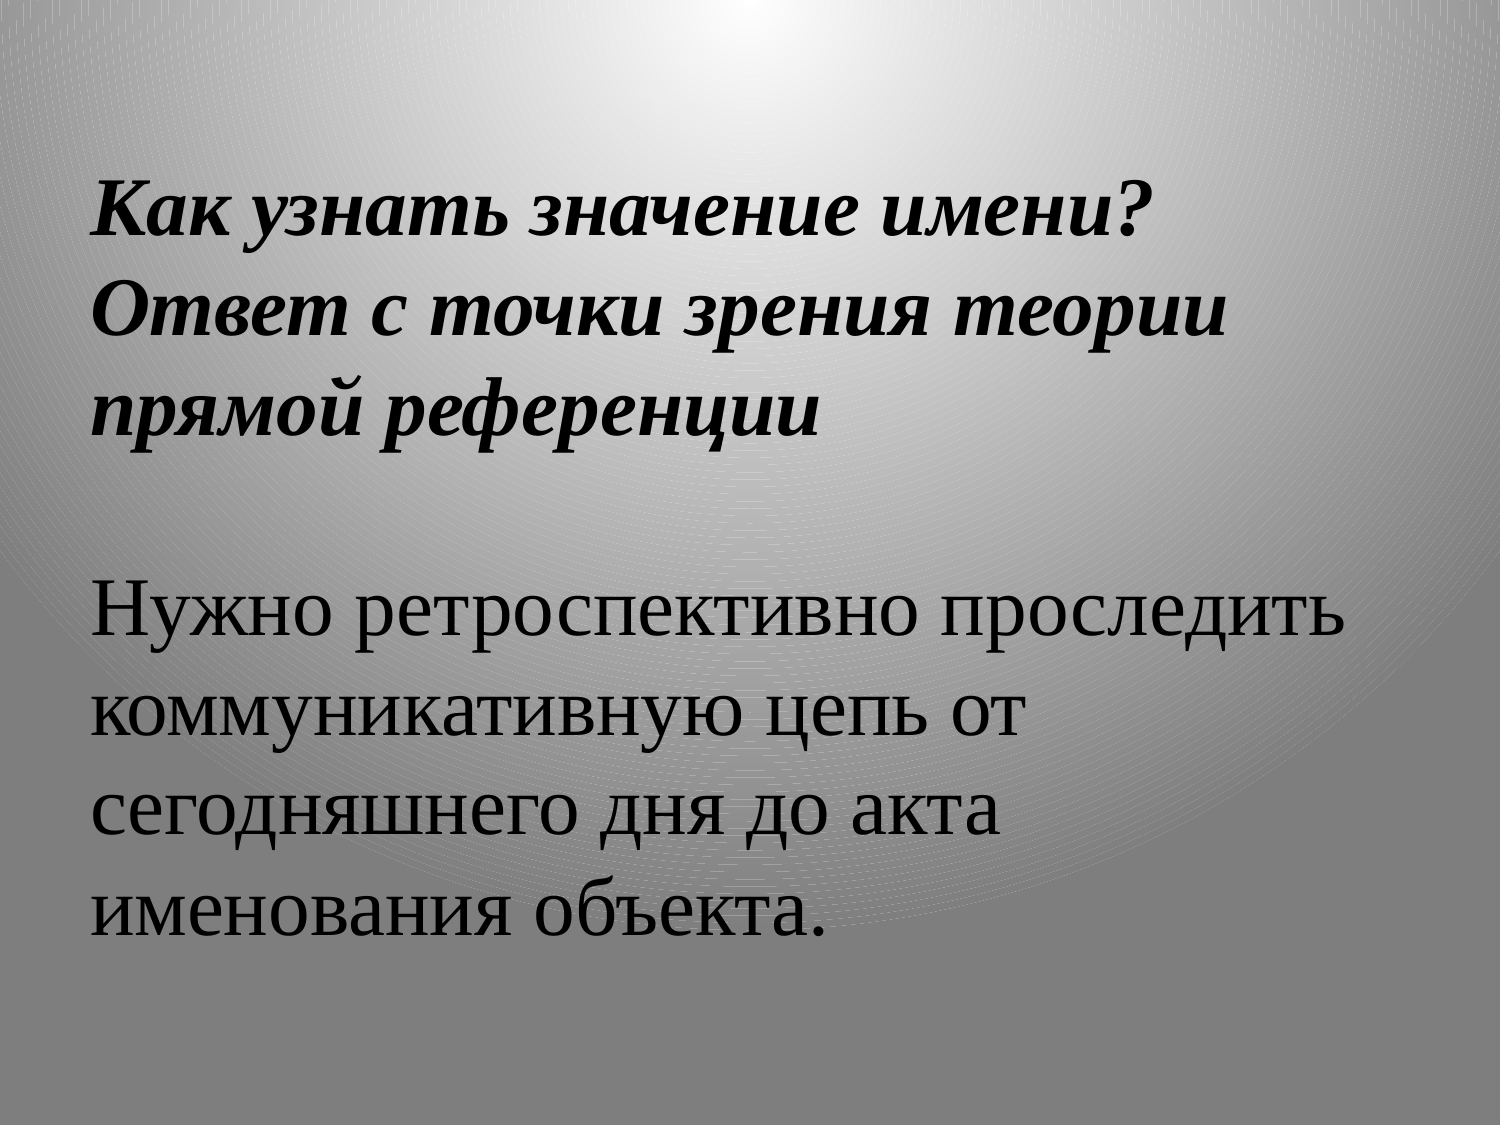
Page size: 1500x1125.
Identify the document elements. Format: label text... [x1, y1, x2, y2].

title Как узнать значение имени? Ответ с точки зрения теории прямой референции Нужно ретроспективно проследить коммуникативную цепь от сегодняшнего дня до акта именования объекта. [75, 45, 1425, 1059]
